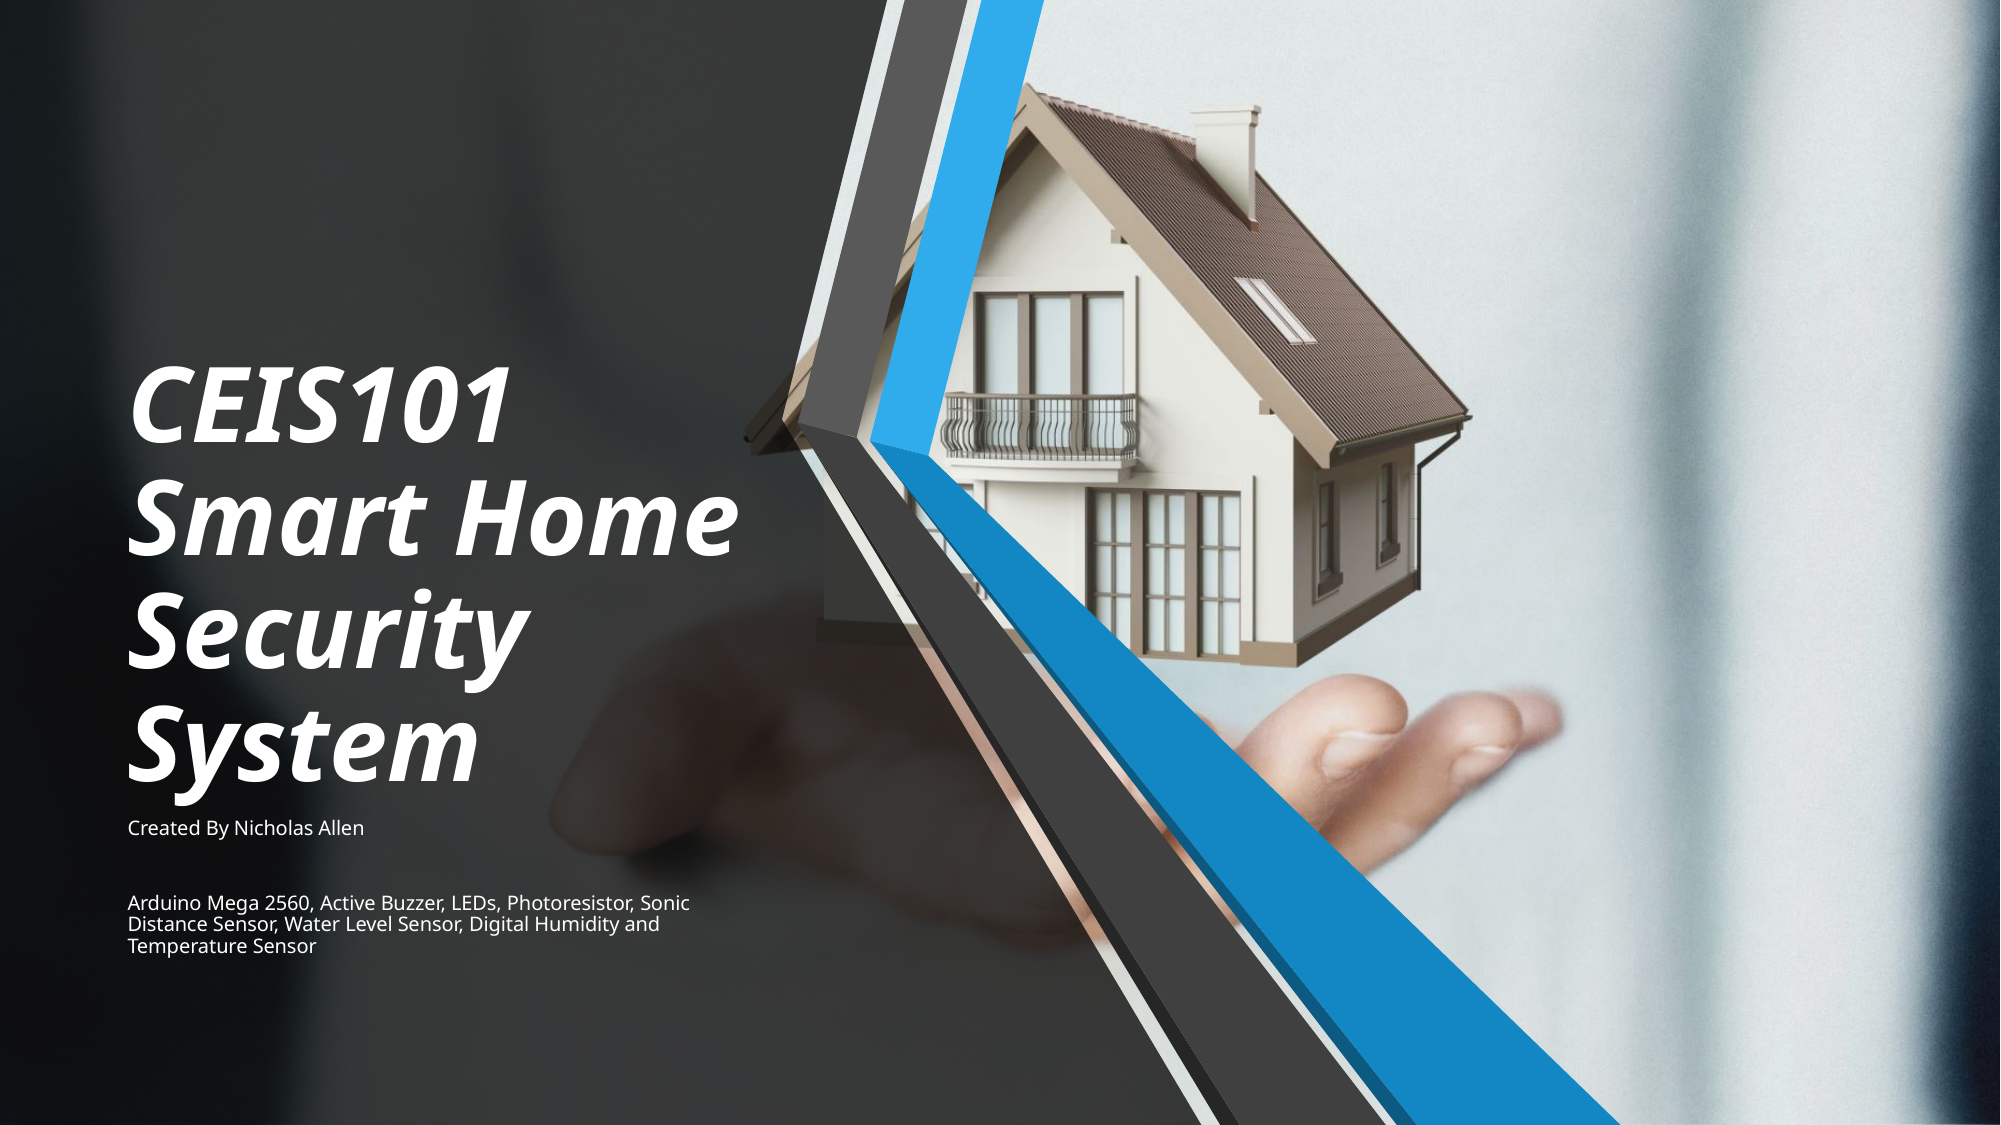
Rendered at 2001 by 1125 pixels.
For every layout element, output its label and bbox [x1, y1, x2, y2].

picture [1621, 0, 2000, 1125]
picture [0, 0, 797, 1125]
text_box [797, 0, 1621, 1125]
